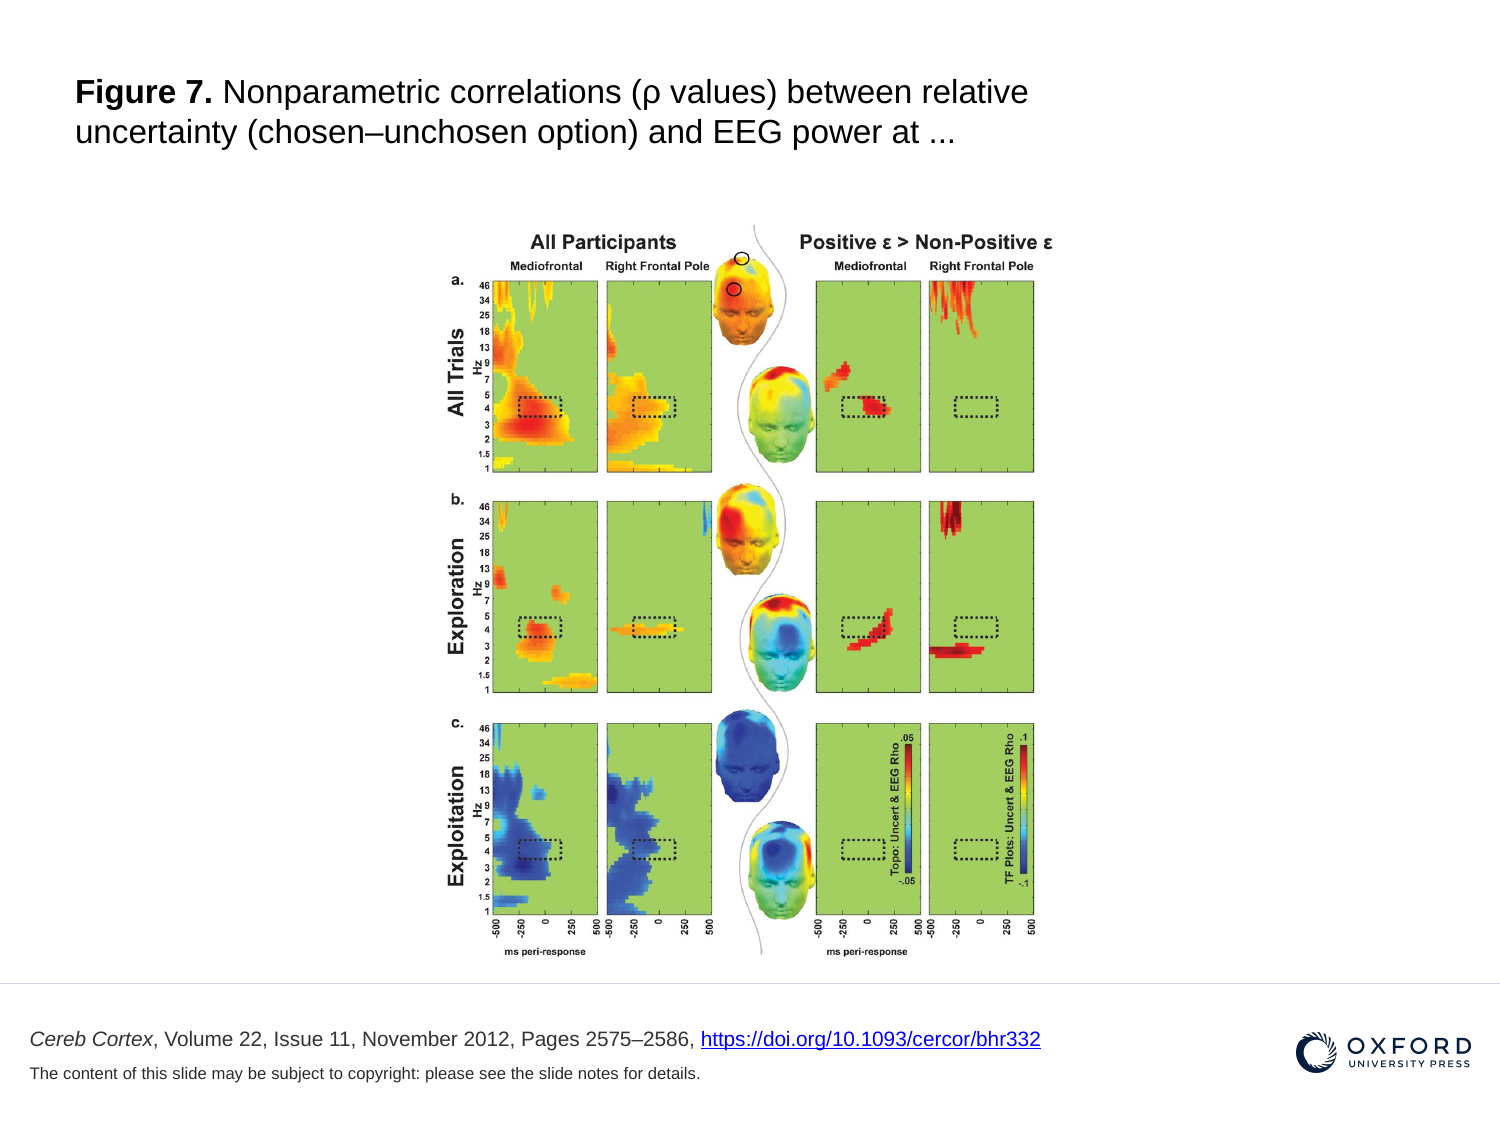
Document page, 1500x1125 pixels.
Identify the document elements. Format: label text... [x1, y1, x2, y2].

picture [447, 224, 1053, 957]
title Figure 7. Nonparametric correlations (ρ values) between relative uncertainty (chosen–unchosen option) and EEG power at ... [75, 69, 1078, 171]
footer Cereb Cortex, Volume 22, Issue 11, November 2012, Pages 2575–2586, https://doi.org/10.1093/cercor/bhr332 The content of this slide may be subject to copyright: please see the slide notes for details. [0, 983, 1260, 1125]
picture [1296, 1032, 1471, 1073]
